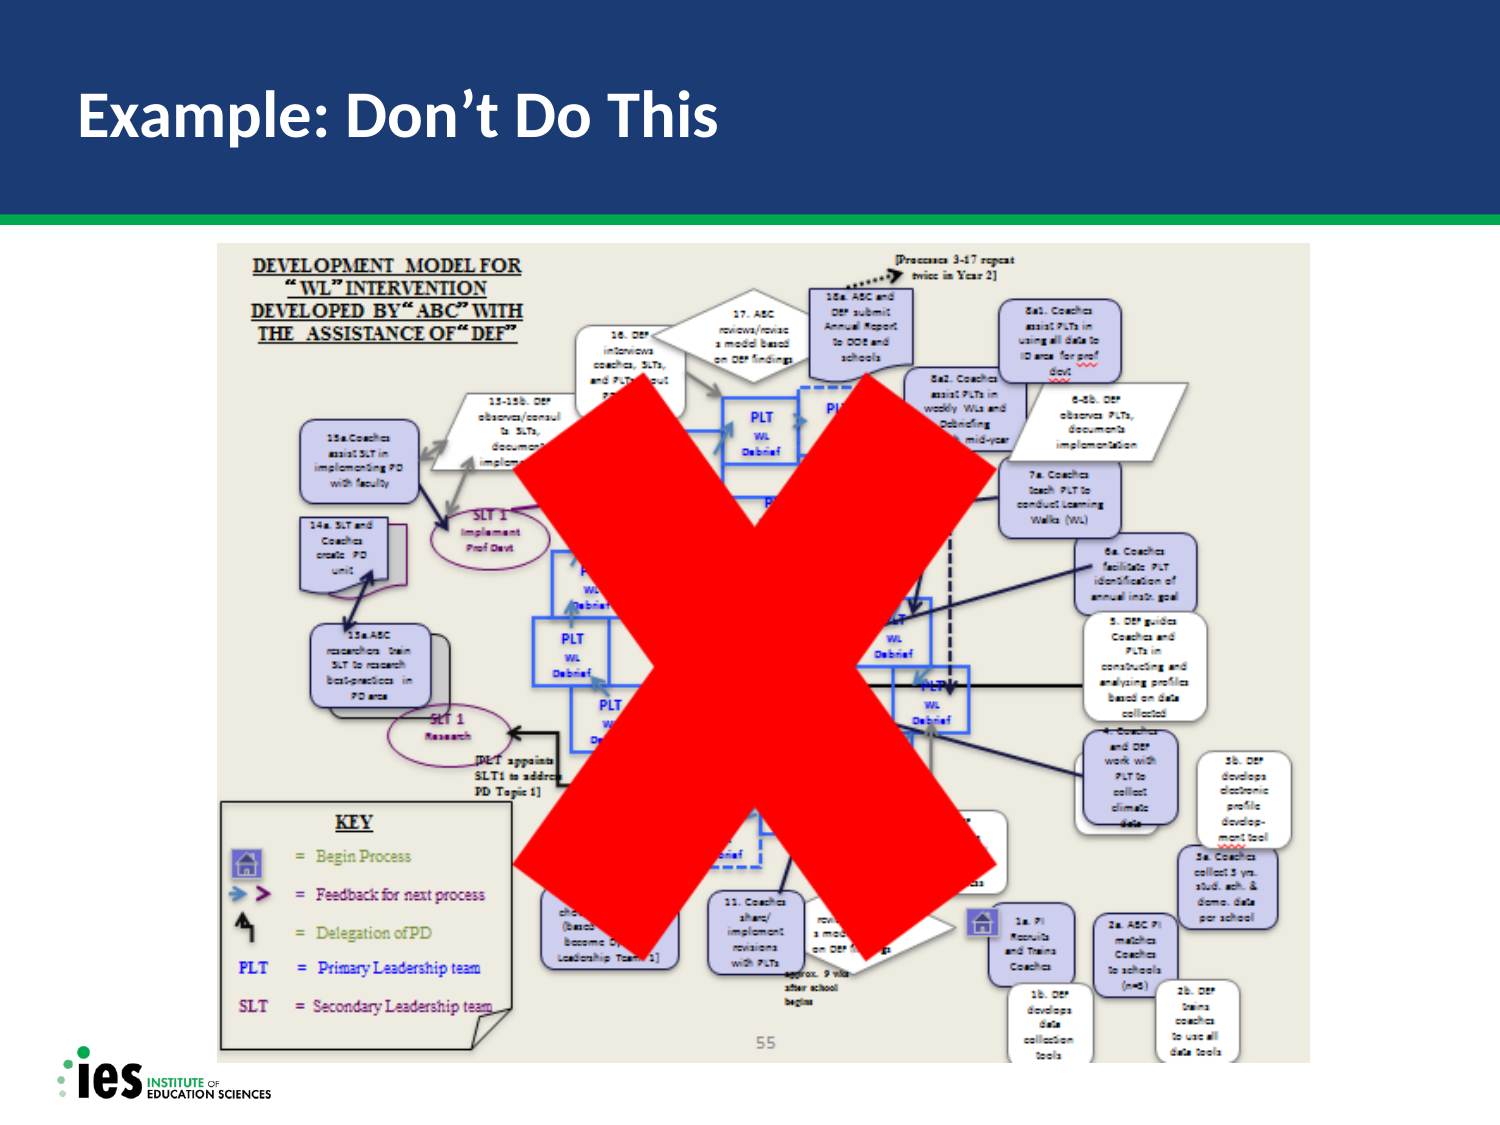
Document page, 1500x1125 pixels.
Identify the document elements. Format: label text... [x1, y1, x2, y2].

title Example: Don’t Do This [62, 35, 1458, 194]
picture [57, 243, 1310, 1115]
